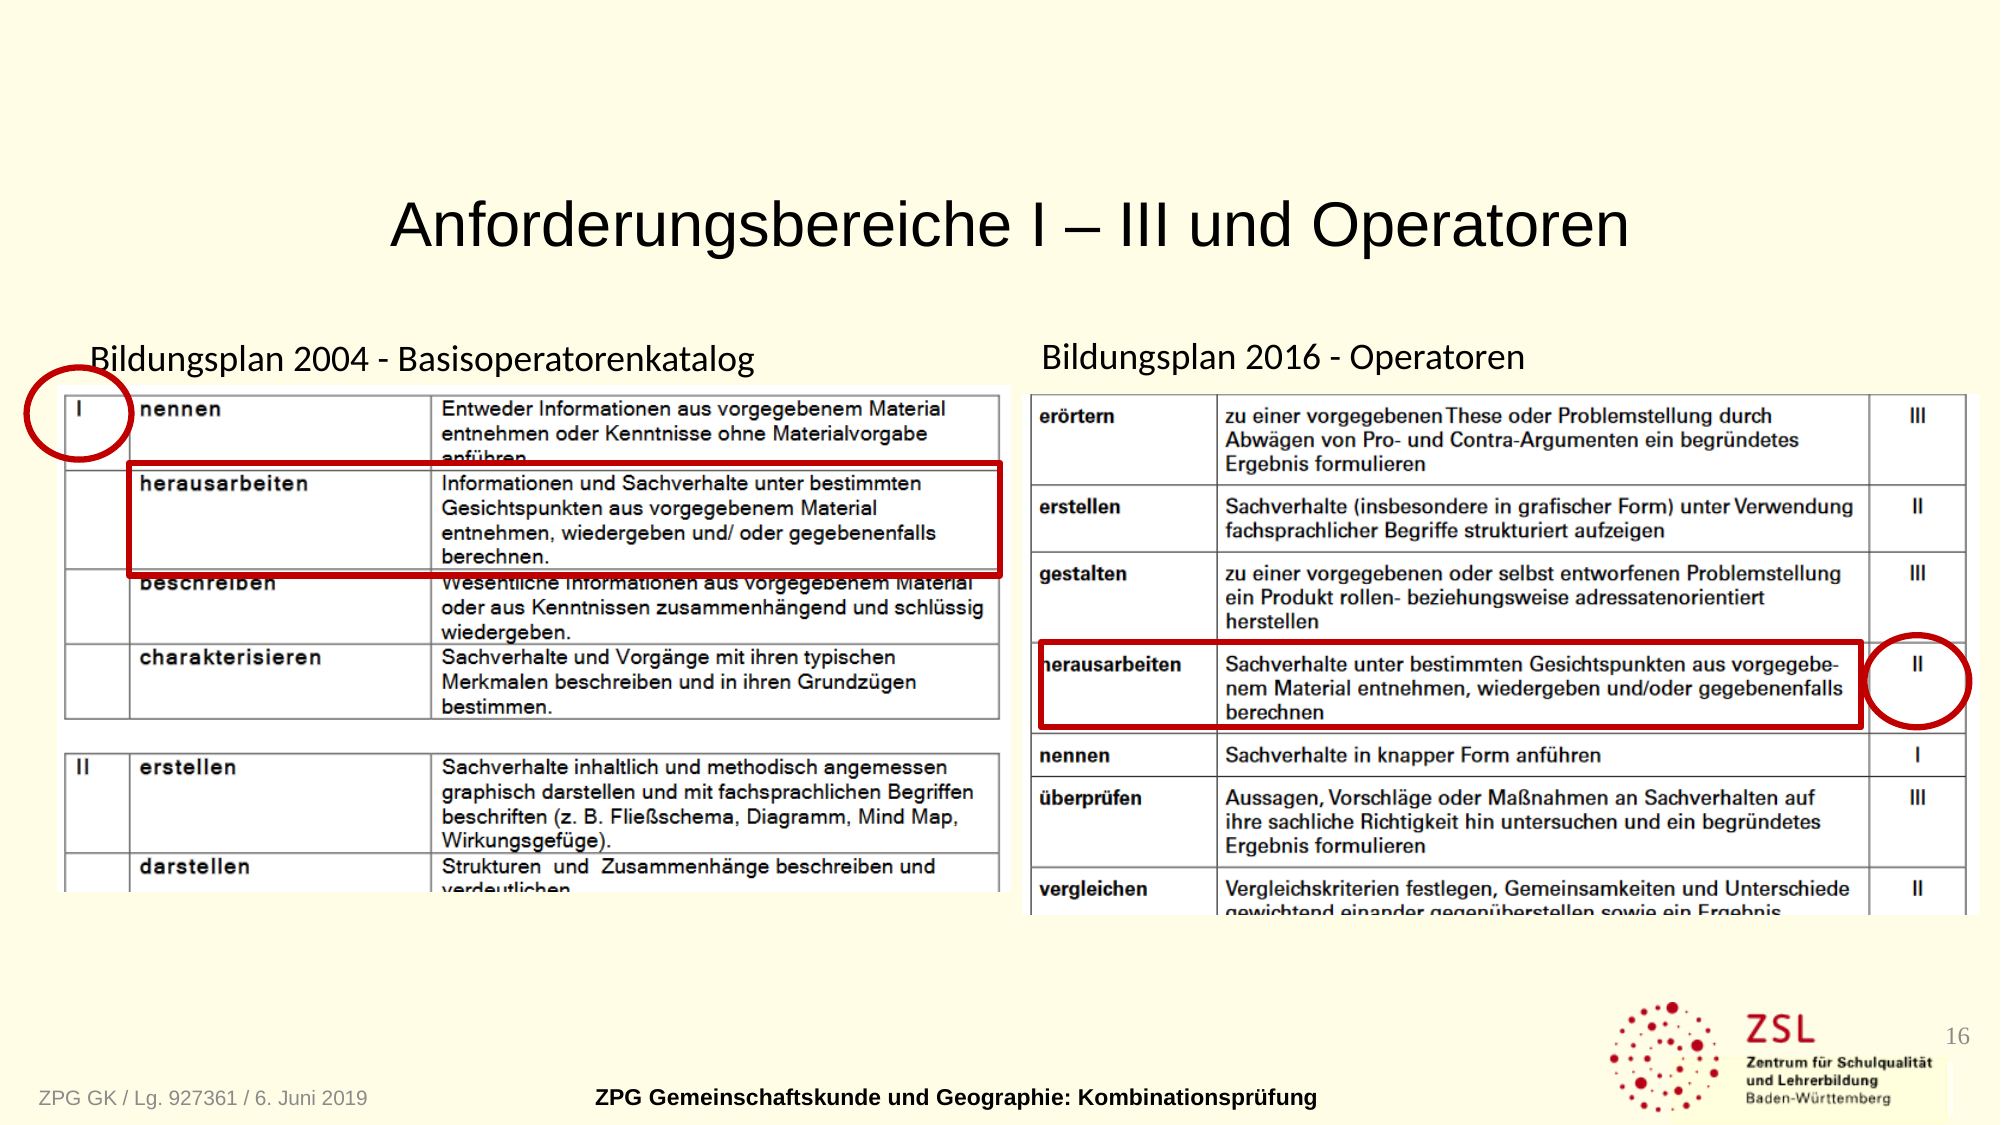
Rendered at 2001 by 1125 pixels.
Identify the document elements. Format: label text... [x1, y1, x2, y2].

picture [56, 385, 1012, 892]
picture [1609, 1002, 1935, 1114]
picture [1021, 393, 1980, 915]
text_box [24, 365, 122, 455]
picture [1947, 1065, 1953, 1116]
text_box Bildungsplan 2004 - Basisoperatorenkatalog [75, 326, 1000, 383]
slide_number 16 [1899, 1004, 1986, 1065]
text_box Anforderungsbereiche I – III und Operatoren [149, 175, 1875, 268]
text_box Bildungsplan 2016 - Operatoren [1026, 324, 1952, 385]
text_box ZPG GK / Lg. 927361 / 6. Juni 2019 [23, 1066, 843, 1125]
